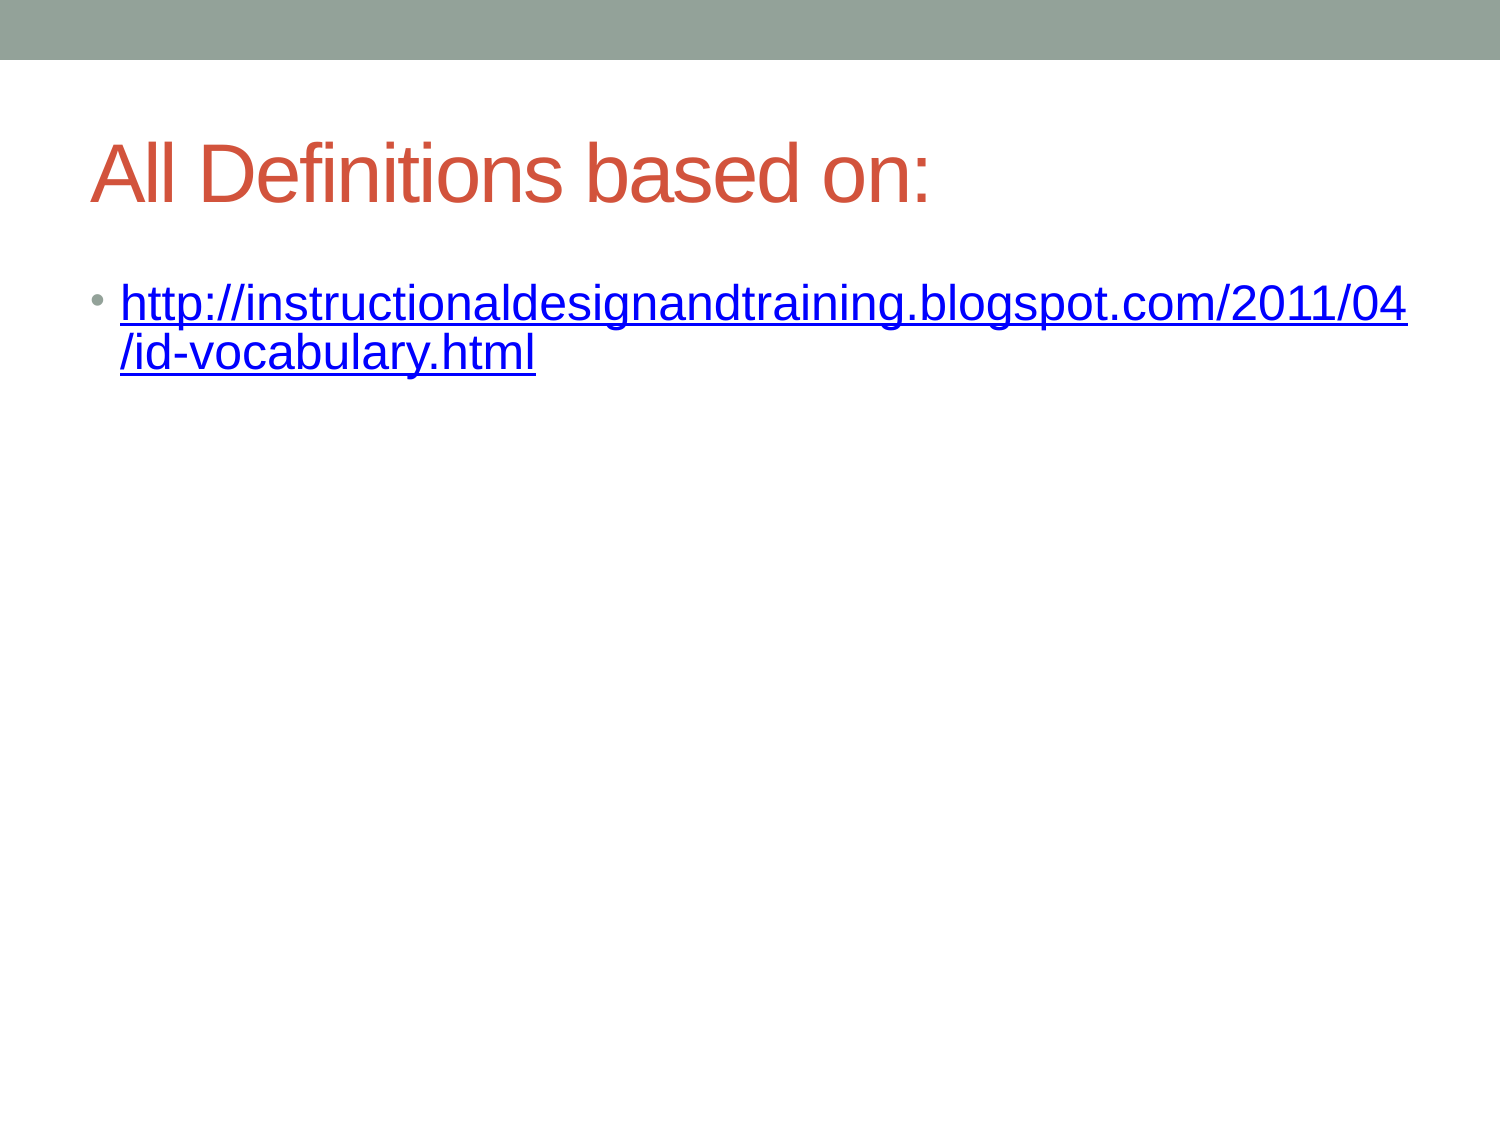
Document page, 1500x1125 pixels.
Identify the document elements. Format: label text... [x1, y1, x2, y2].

title All Definitions based on: [75, 87, 1425, 250]
list http://instructionaldesignandtraining.blogspot.com/2011/04/id-vocabulary.html [75, 262, 1425, 1063]
